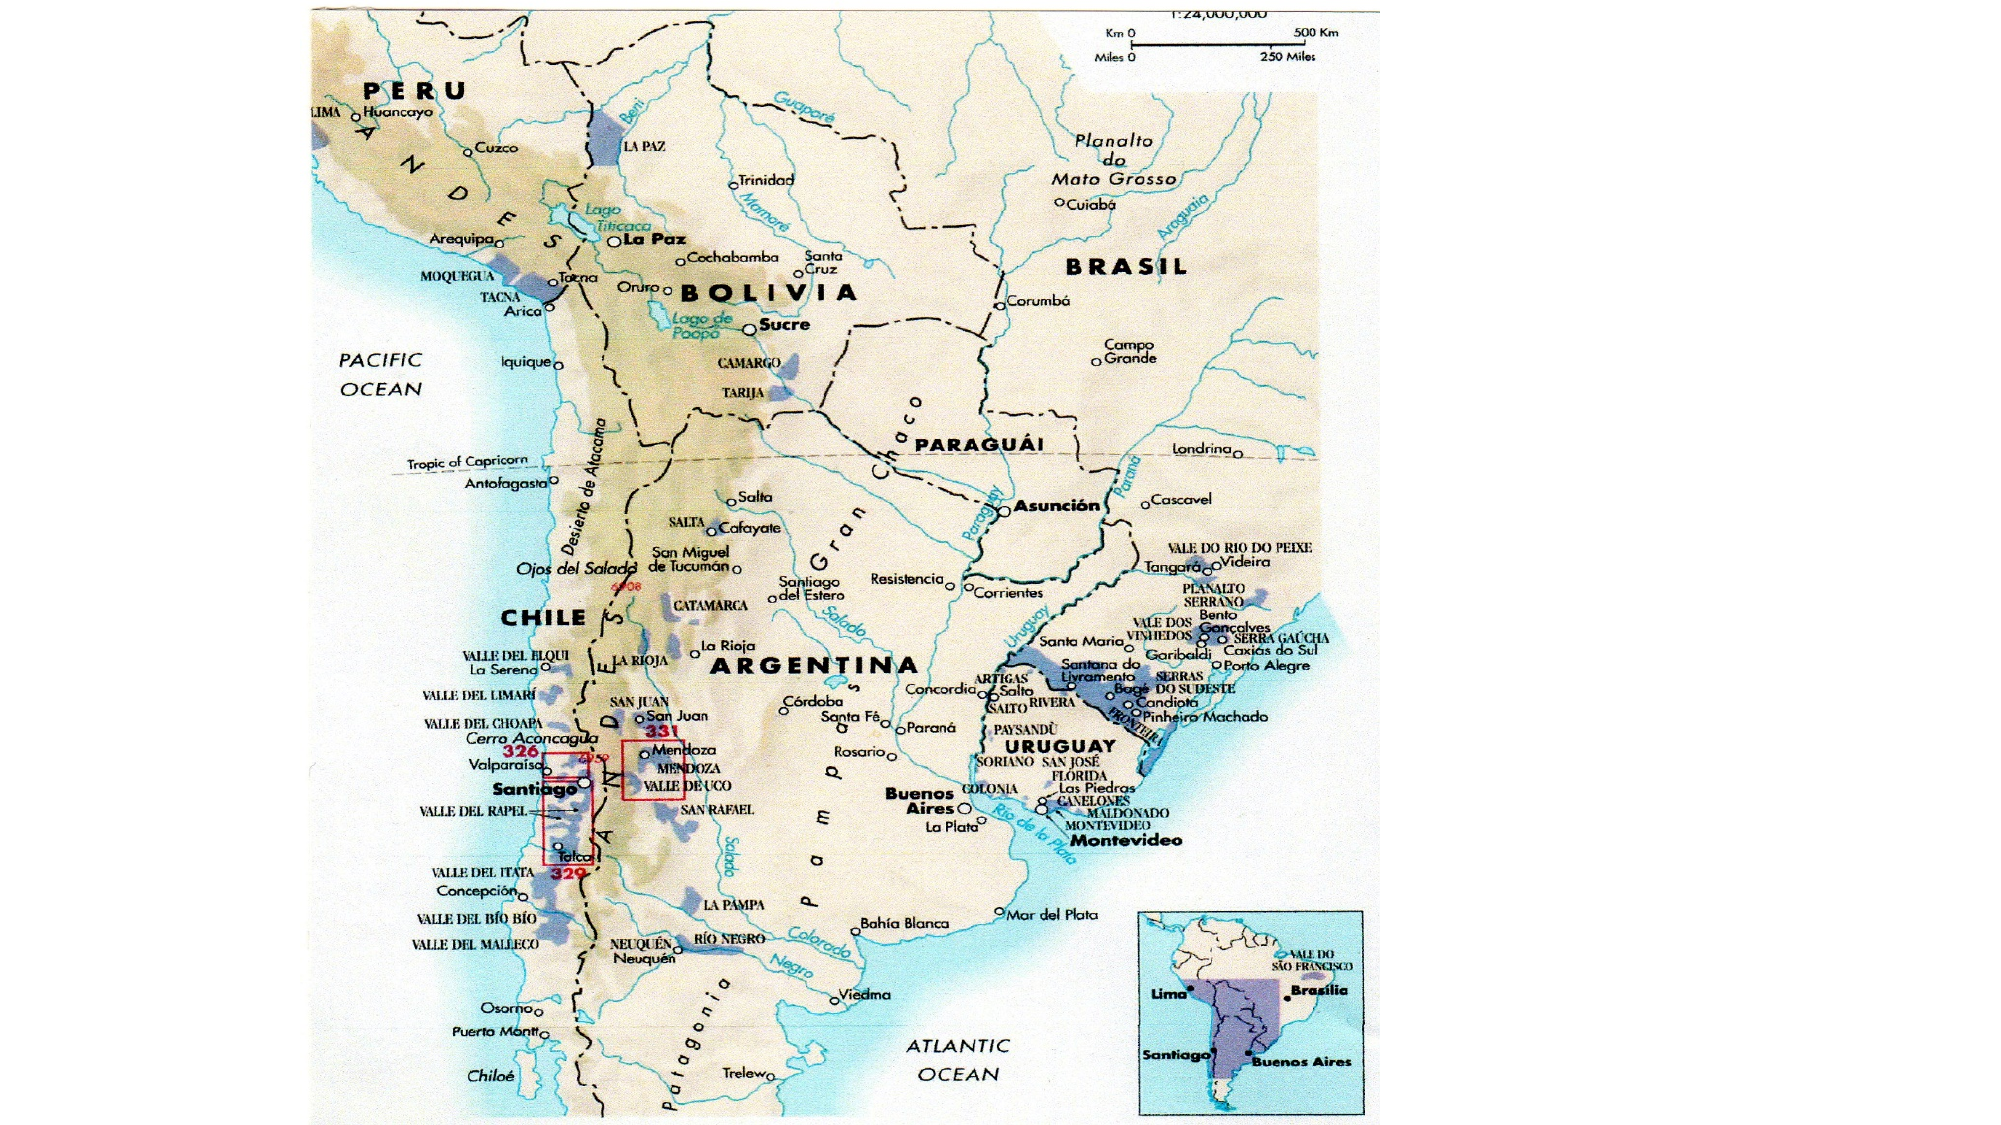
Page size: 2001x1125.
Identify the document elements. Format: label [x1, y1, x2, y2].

picture [299, 0, 1380, 1125]
